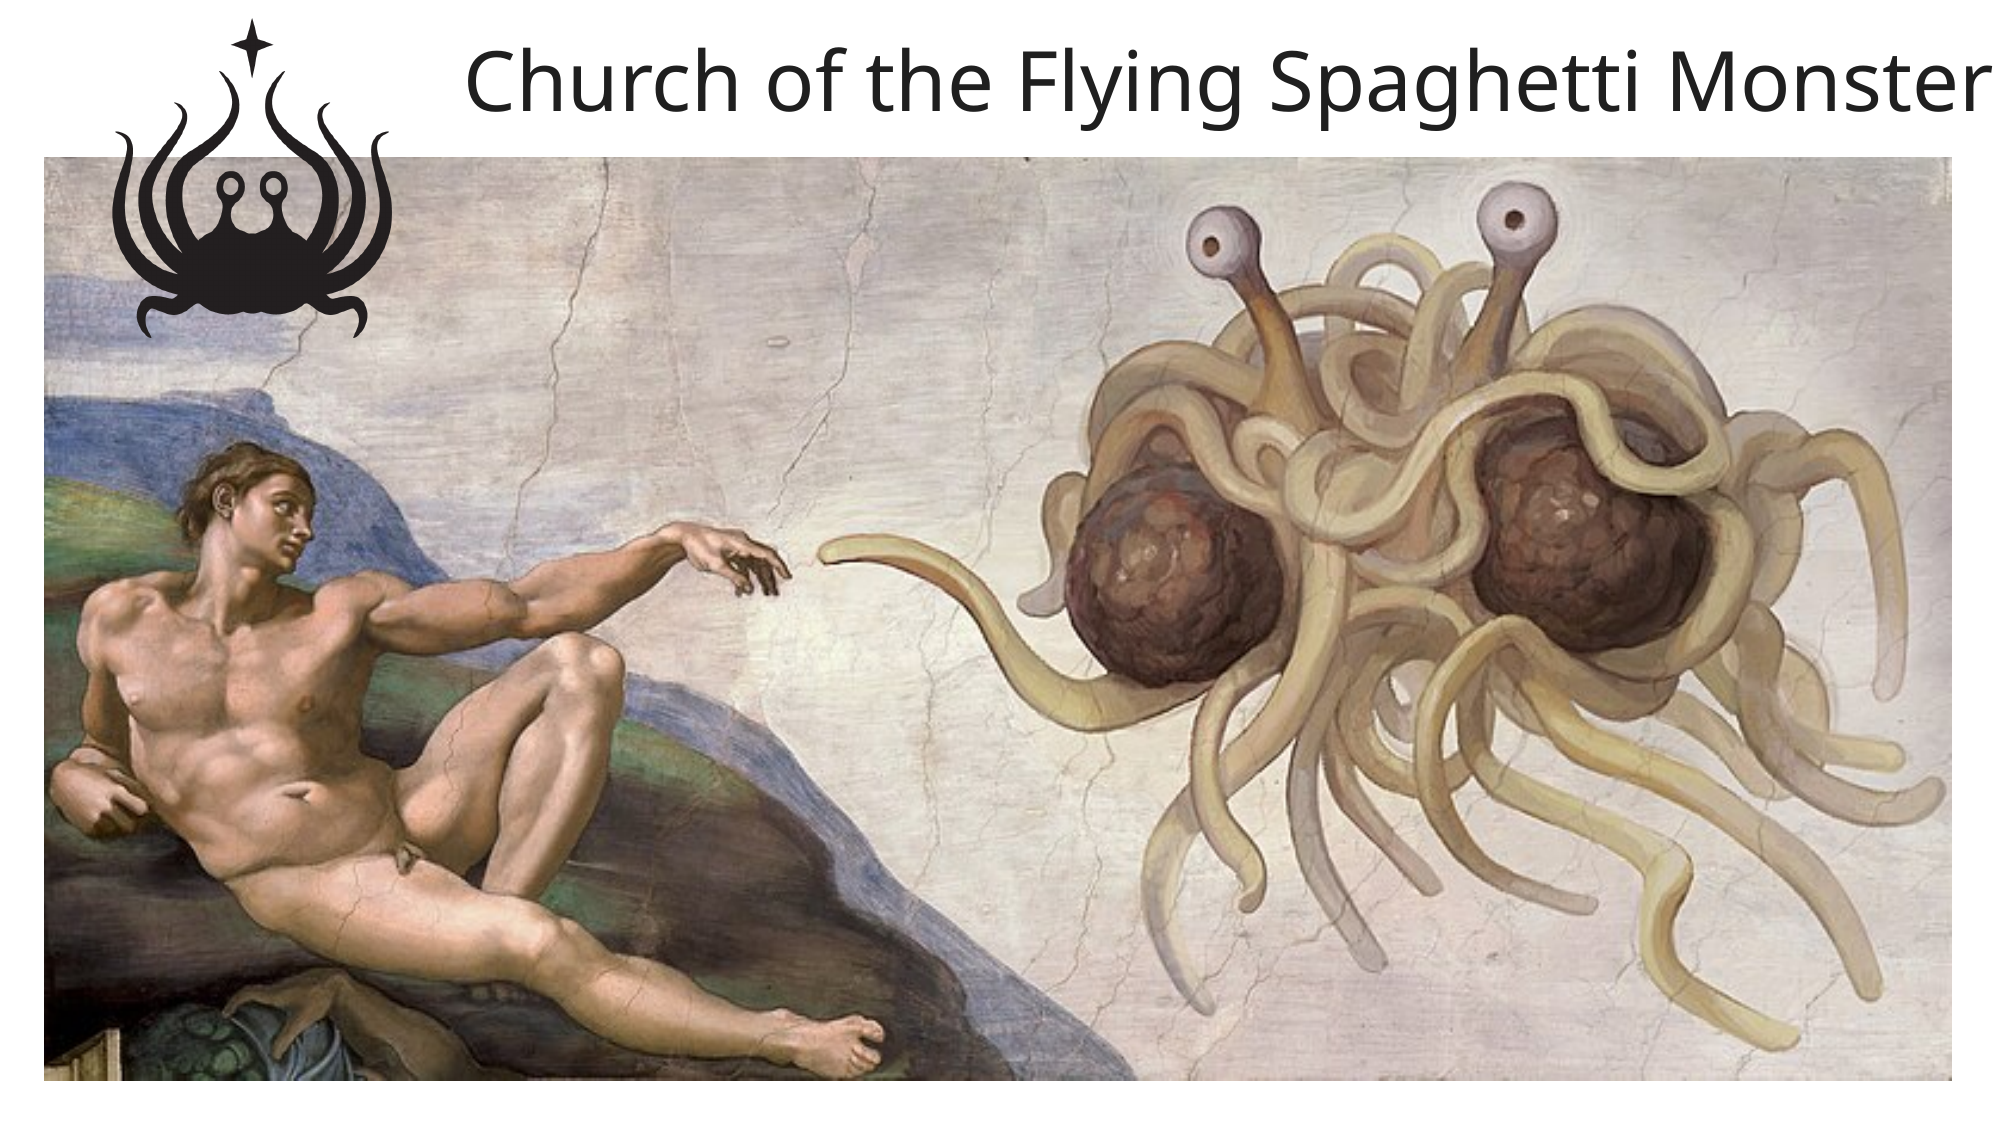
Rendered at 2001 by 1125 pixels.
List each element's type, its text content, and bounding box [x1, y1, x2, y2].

picture [44, 0, 1952, 1081]
text_box Church of the Flying Spaghetti Monster [448, 20, 2000, 136]
